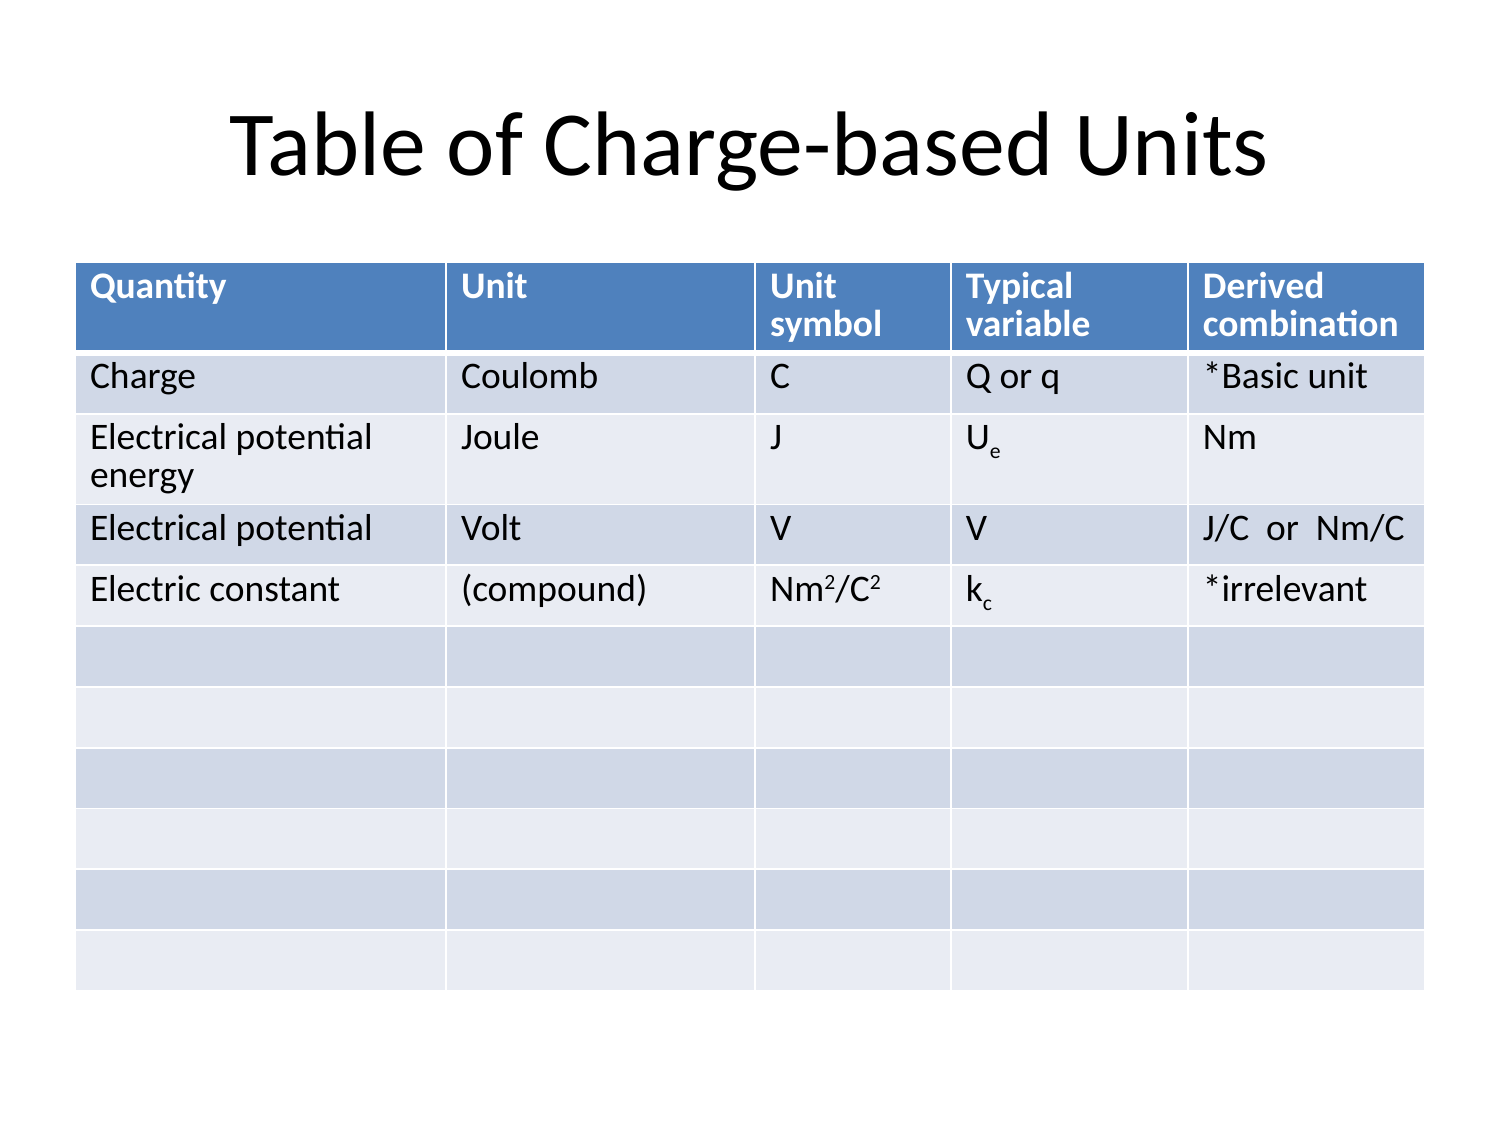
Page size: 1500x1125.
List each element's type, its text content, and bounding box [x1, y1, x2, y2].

table_cell Nm [1189, 415, 1424, 504]
table_cell [76, 931, 445, 990]
table_cell [447, 627, 754, 686]
table_cell [447, 870, 754, 929]
table_cell [1189, 809, 1424, 868]
table_cell [952, 688, 1187, 747]
table_cell [1189, 931, 1424, 990]
table_cell Electric constant [76, 566, 445, 625]
table_cell [76, 627, 445, 686]
table_cell [952, 870, 1187, 929]
table_cell [952, 627, 1187, 686]
table_cell Charge [76, 356, 445, 413]
table_cell kc [952, 566, 1187, 625]
table_cell Q or q [952, 356, 1187, 413]
table_cell [756, 688, 950, 747]
table_cell (compound) [447, 566, 754, 625]
table_cell [952, 931, 1187, 990]
table_cell V [756, 505, 950, 564]
table_cell Electrical potential energy [76, 415, 445, 504]
table_cell [447, 809, 754, 868]
table_cell Joule [447, 415, 754, 504]
table_cell Coulomb [447, 356, 754, 413]
table_cell [756, 627, 950, 686]
table_cell [1189, 870, 1424, 929]
table_cell Ue [952, 415, 1187, 504]
table_cell *Basic unit [1189, 356, 1424, 413]
table_cell [952, 809, 1187, 868]
table_cell [447, 688, 754, 747]
table_cell Electrical potential [76, 505, 445, 564]
table_cell [756, 809, 950, 868]
table_cell [76, 688, 445, 747]
table_cell [756, 749, 950, 808]
table_header Unit [447, 263, 754, 350]
table_cell V [952, 505, 1187, 564]
table_cell J/C or Nm/C [1189, 505, 1424, 564]
table_cell Volt [447, 505, 754, 564]
table_cell [1189, 688, 1424, 747]
table_cell [952, 749, 1187, 808]
table_cell [76, 749, 445, 808]
table_cell [1189, 627, 1424, 686]
table_cell [447, 749, 754, 808]
table_cell [76, 870, 445, 929]
table_header Unit symbol [756, 263, 950, 350]
table_cell [1189, 749, 1424, 808]
table_header Derived combination [1189, 263, 1424, 350]
table_header Quantity [76, 263, 445, 350]
title Table of Charge-based Units [75, 45, 1425, 233]
table_cell [756, 931, 950, 990]
table_cell Nm2/C2 [756, 566, 950, 625]
table_cell [756, 870, 950, 929]
table_cell C [756, 356, 950, 413]
table_cell [447, 931, 754, 990]
table_cell [76, 809, 445, 868]
table_cell J [756, 415, 950, 504]
table_cell *irrelevant [1189, 566, 1424, 625]
table_header Typical variable [952, 263, 1187, 350]
